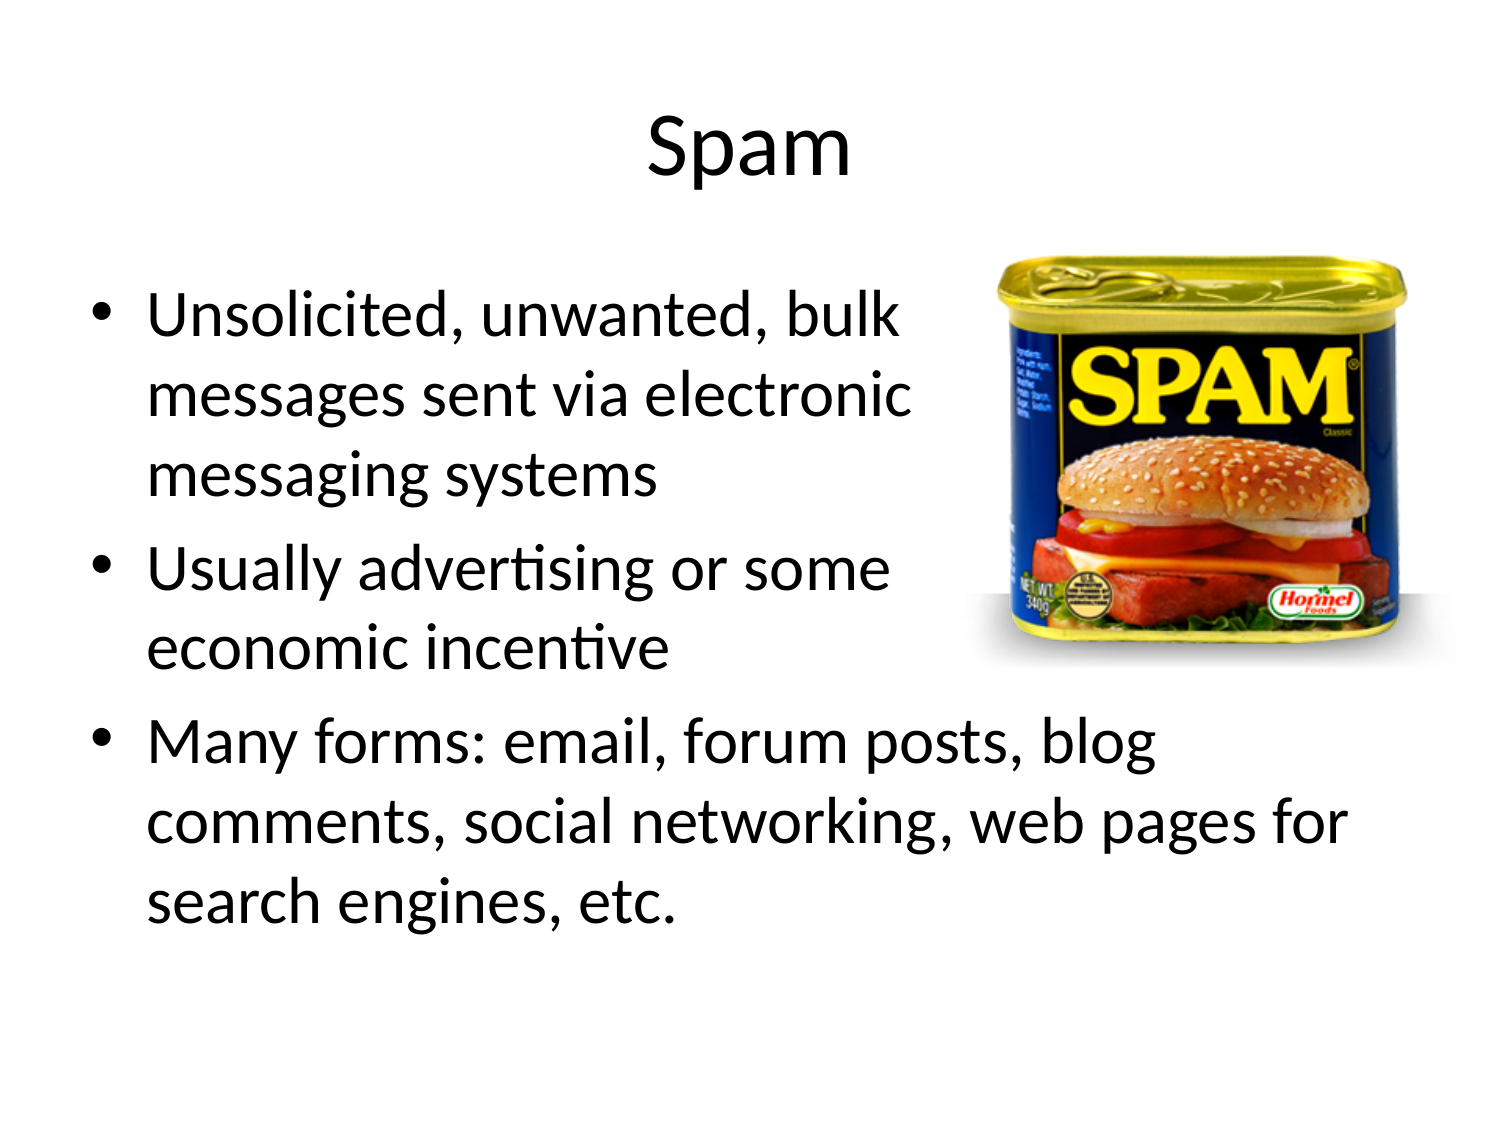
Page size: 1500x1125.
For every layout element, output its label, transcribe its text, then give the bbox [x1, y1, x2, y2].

picture [937, 199, 1466, 723]
list Unsolicited, unwanted, bulk messages sent via electronic messaging systems Usually advertising or some economic incentive Many forms: email, forum posts, blog comments, social networking, web pages for search engines, etc. [75, 262, 1425, 1005]
title Spam [75, 45, 1425, 233]
